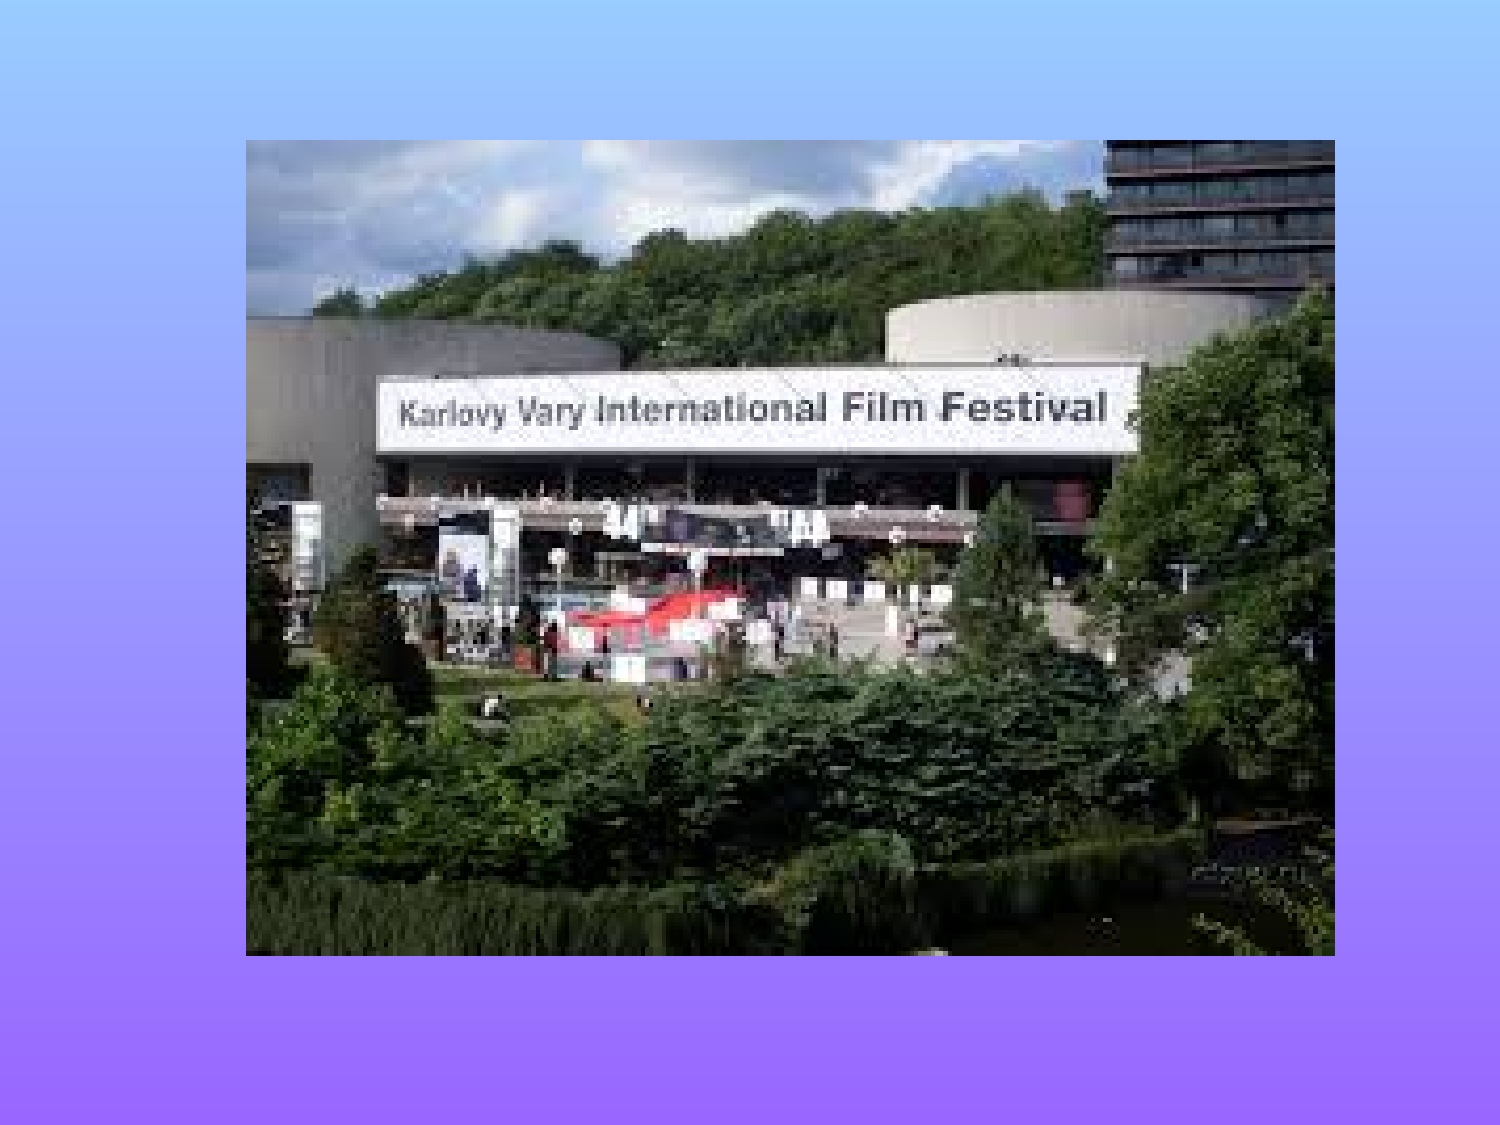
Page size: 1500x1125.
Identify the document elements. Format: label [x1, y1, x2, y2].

list [245, 140, 1335, 956]
